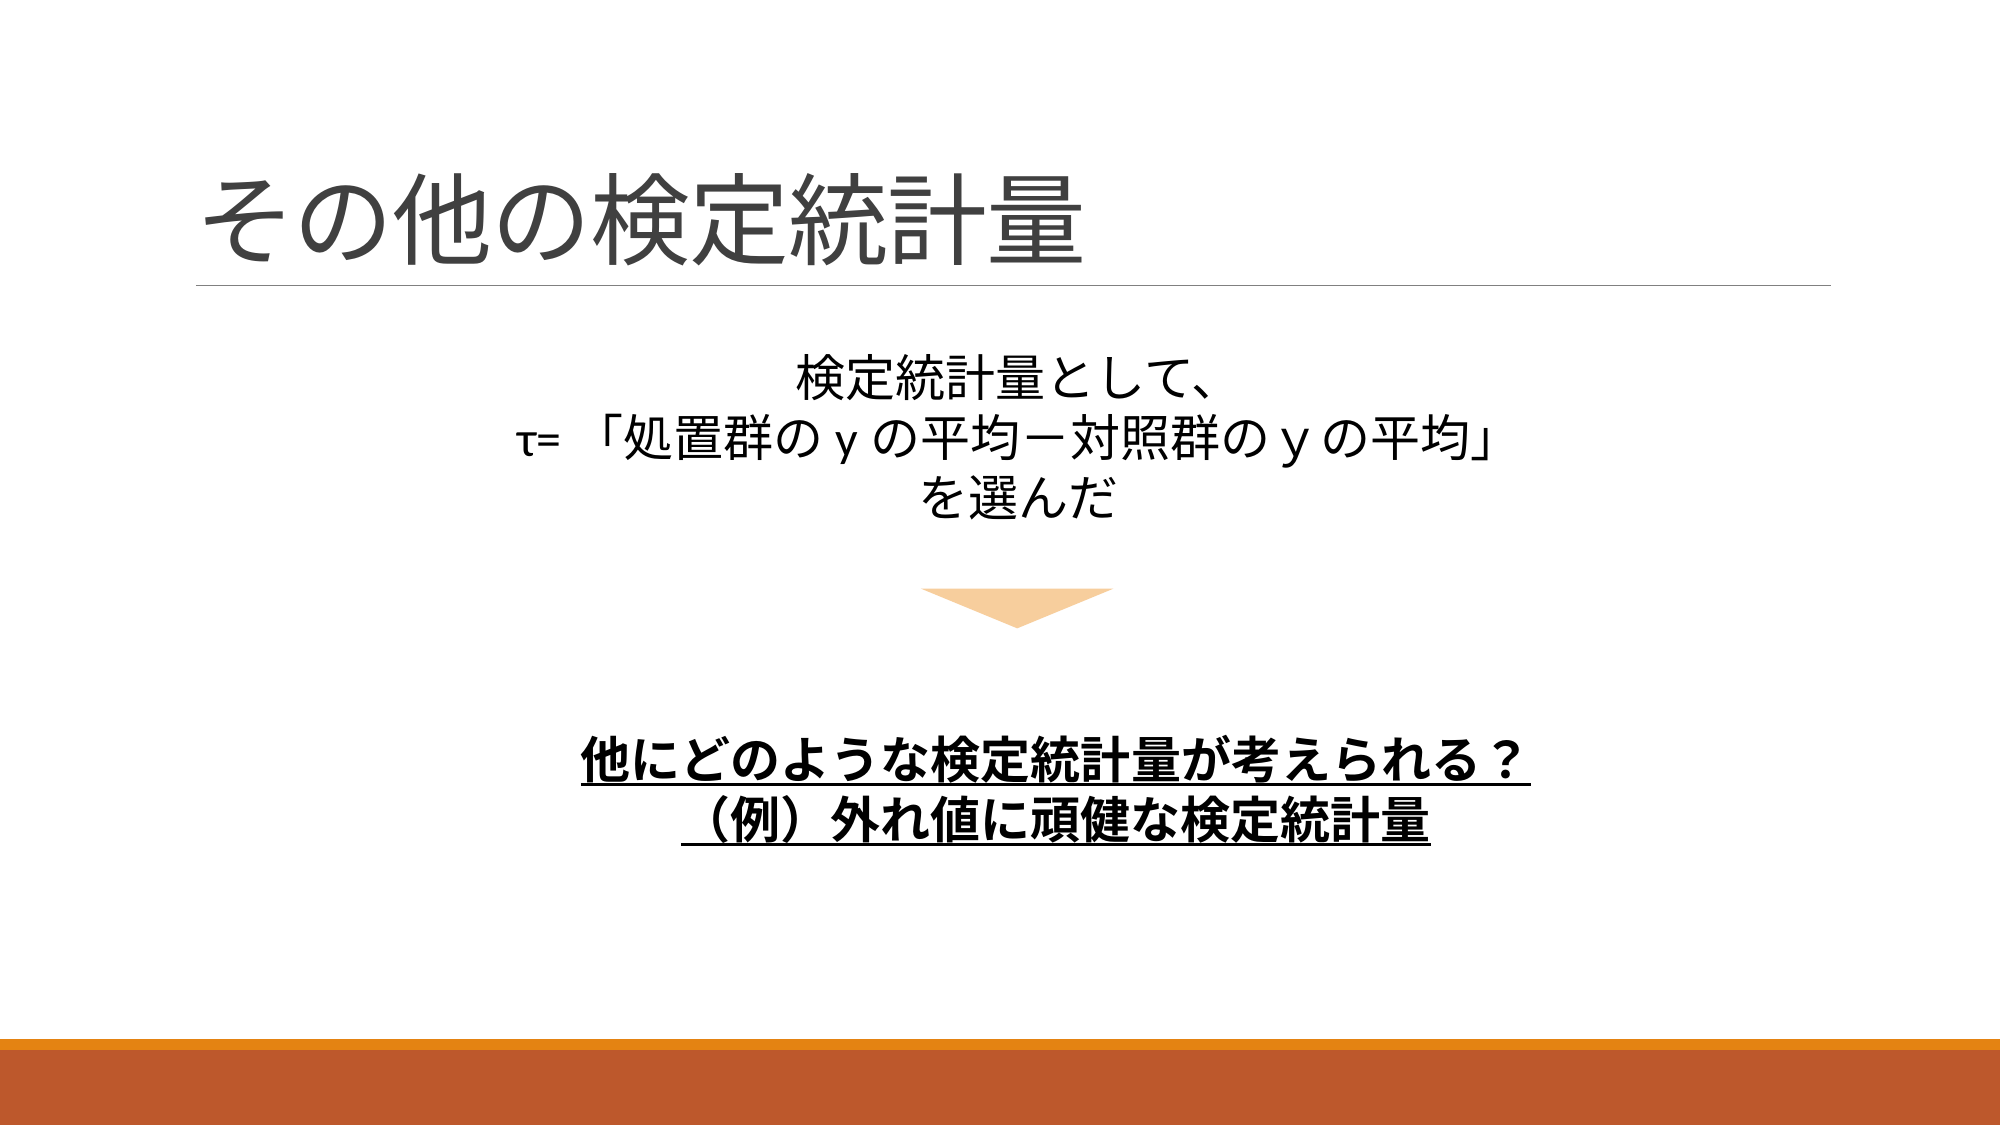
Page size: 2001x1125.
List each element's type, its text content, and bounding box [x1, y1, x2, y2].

text_box 検定統計量として、 τ=「処置群のyの平均－対照群のｙの平均」 を選んだ [263, 338, 1775, 534]
text_box 他にどのような検定統計量が考えられる？ （例）外れ値に頑健な検定統計量 [443, 721, 1593, 857]
title その他の検定統計量 [180, 47, 1830, 285]
text_box [919, 587, 1115, 630]
